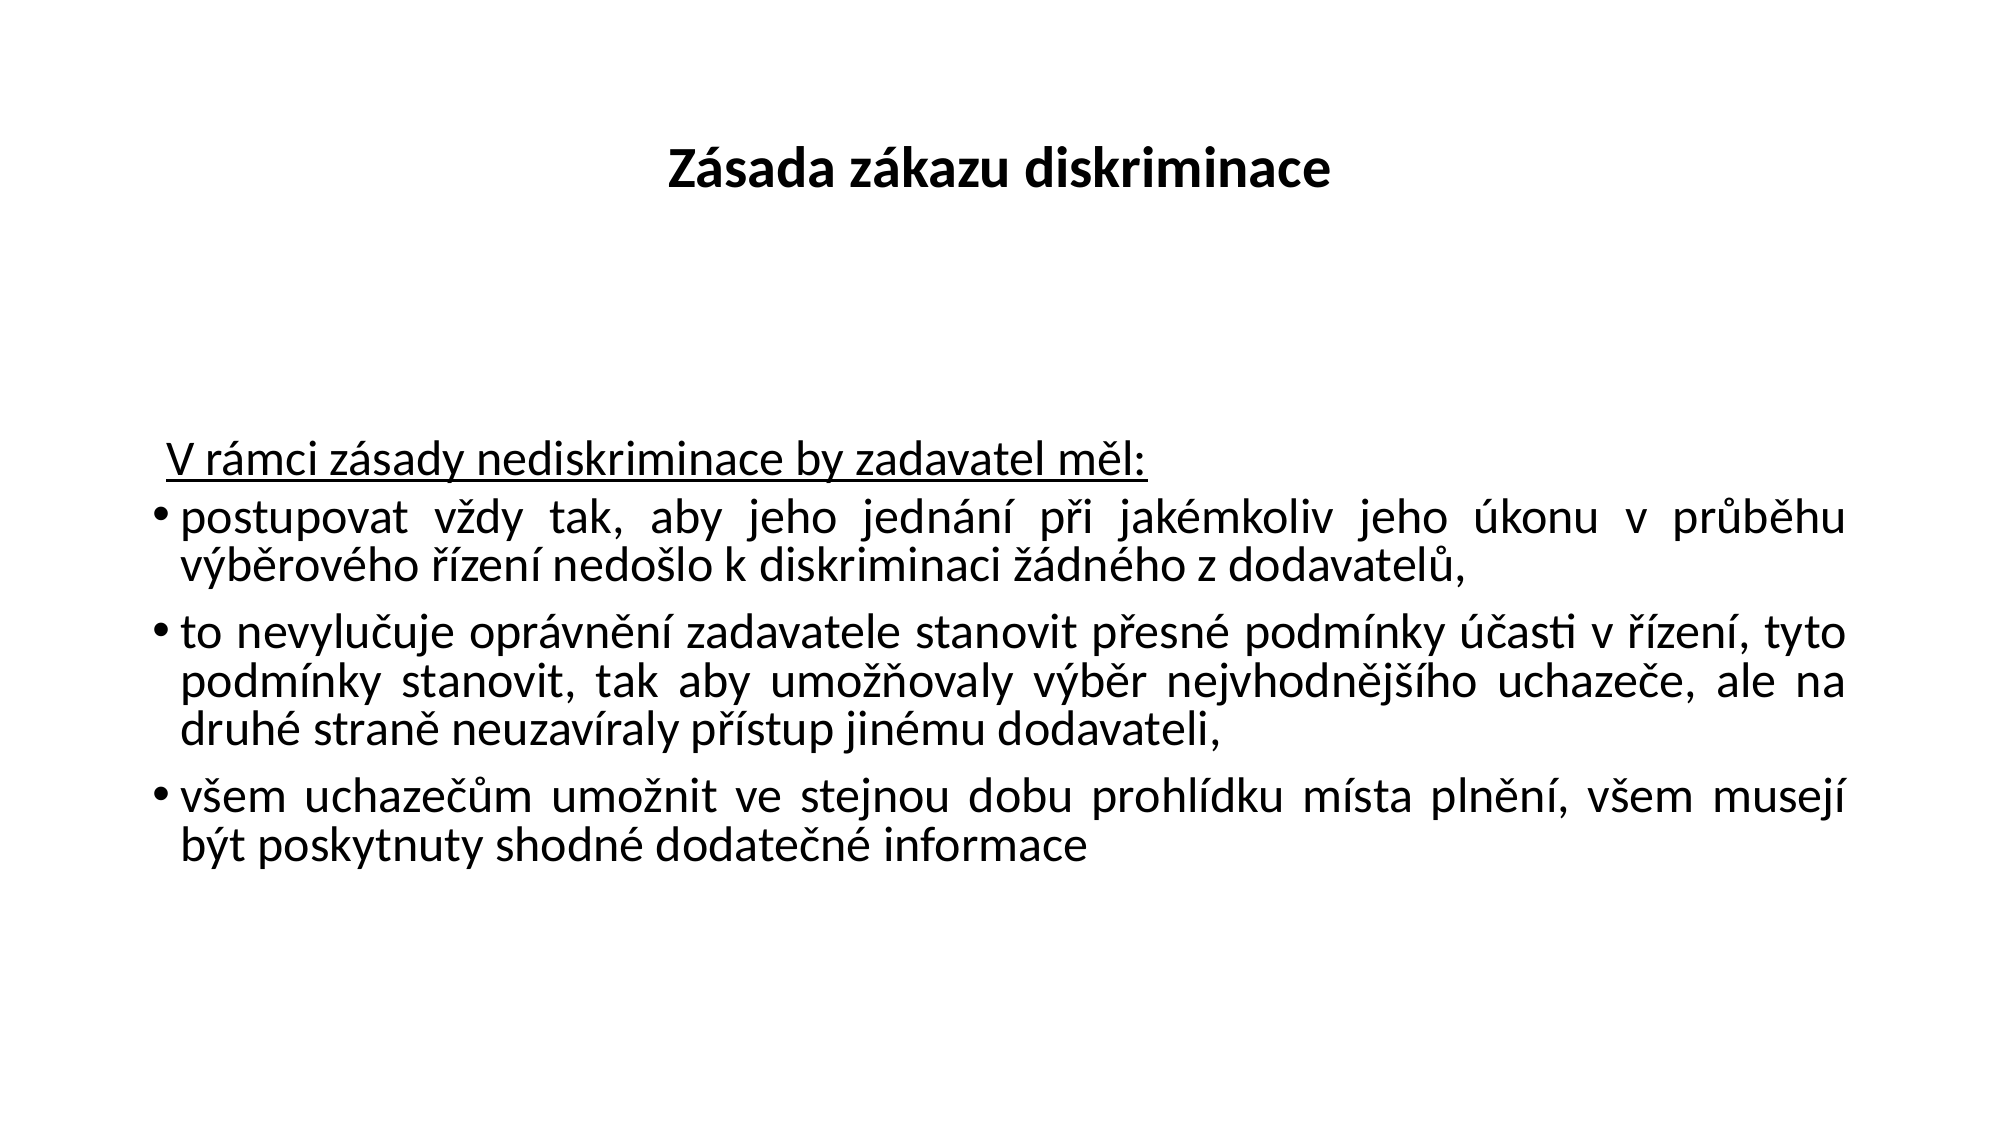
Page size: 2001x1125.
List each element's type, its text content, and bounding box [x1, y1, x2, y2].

list V rámci zásady nediskriminace by zadavatel měl: postupovat vždy tak, aby jeho jednání při jakémkoliv jeho úkonu v průběhu výběrového řízení nedošlo k diskriminaci žádného z dodavatelů, to nevylučuje oprávnění zadavatele stanovit přesné podmínky účasti v řízení, tyto podmínky stanovit, tak aby umožňovaly výběr nejvhodnějšího uchazeče, ale na druhé straně neuzavíraly přístup jinému dodavateli, všem uchazečům umožnit ve stejnou dobu prohlídku místa plnění, všem musejí být poskytnuty shodné dodatečné informace [137, 299, 1863, 1014]
title Zásada zákazu diskriminace [137, 59, 1863, 278]
